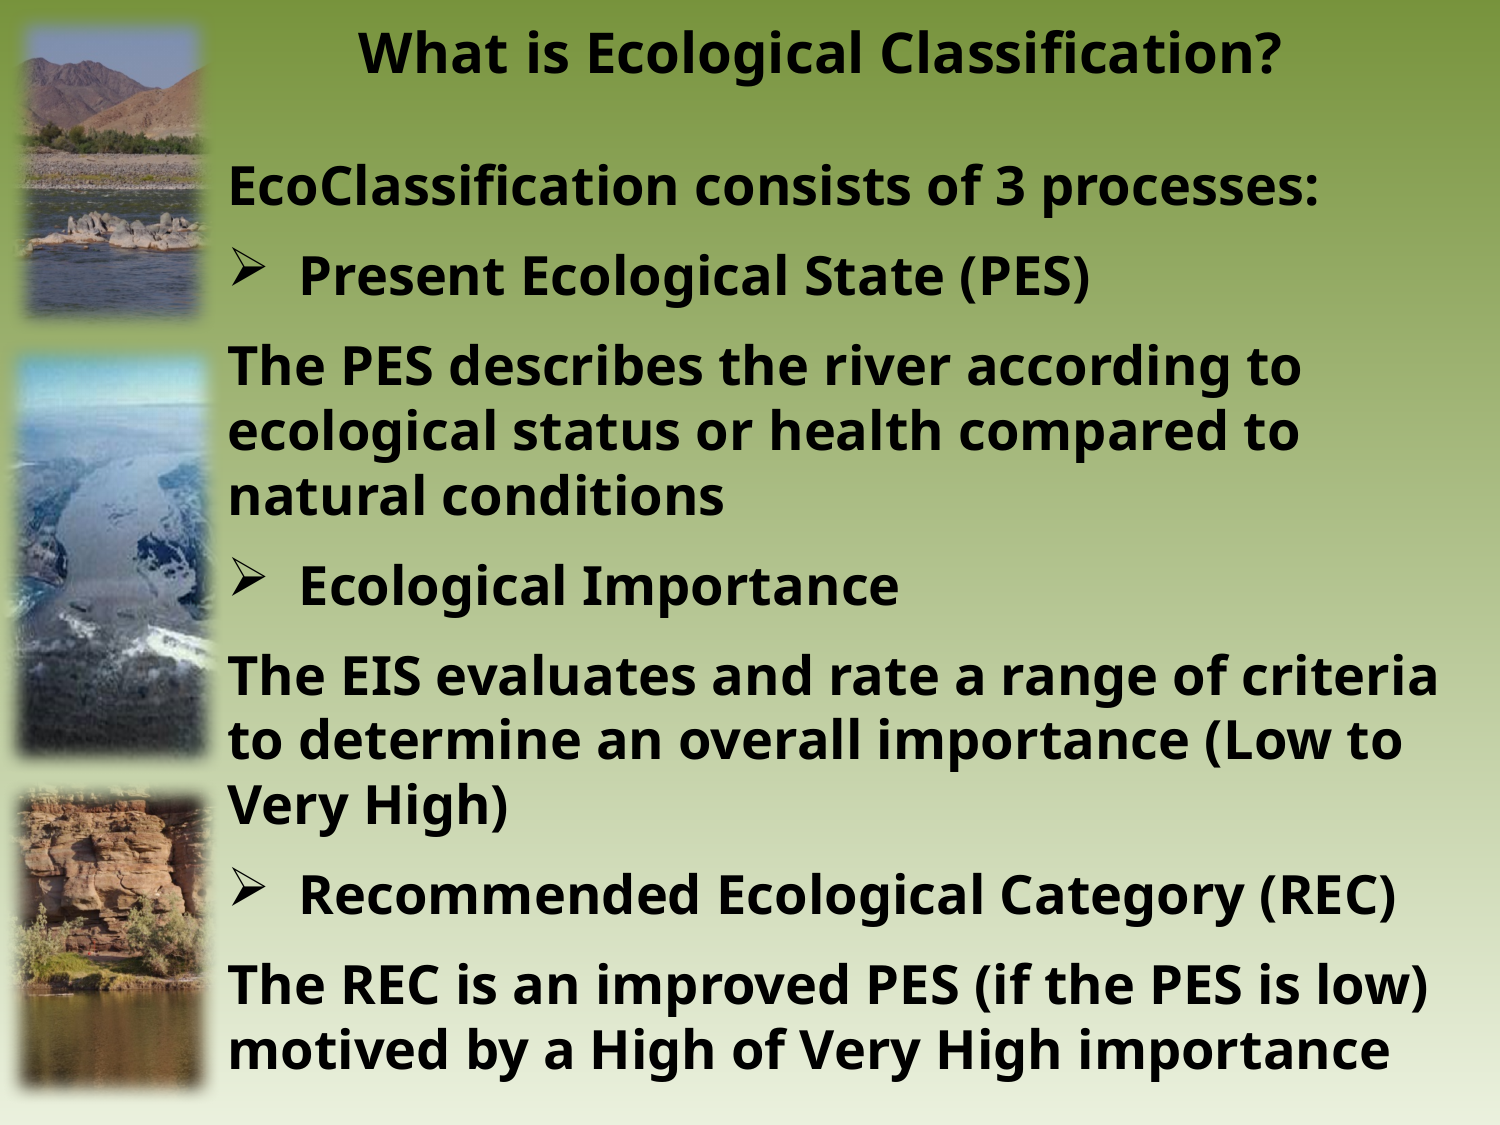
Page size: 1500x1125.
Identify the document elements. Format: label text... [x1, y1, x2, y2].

picture [6, 7, 217, 336]
text_box What is Ecological Classification? [234, 7, 1408, 97]
text_box EcoClassification consists of 3 processes: Present Ecological State (PES) The PES describes the river according to ecological status or health compared to natural conditions Ecological Importance The EIS evaluates and rate a range of criteria to determine an overall importance (Low to Very High) Recommended Ecological Category (REC) The REC is an improved PES (if the PES is low) motived by a High of Very High importance [221, 143, 1500, 1088]
text_box [223, 25, 1474, 113]
picture [0, 338, 225, 776]
picture [2, 777, 222, 1106]
